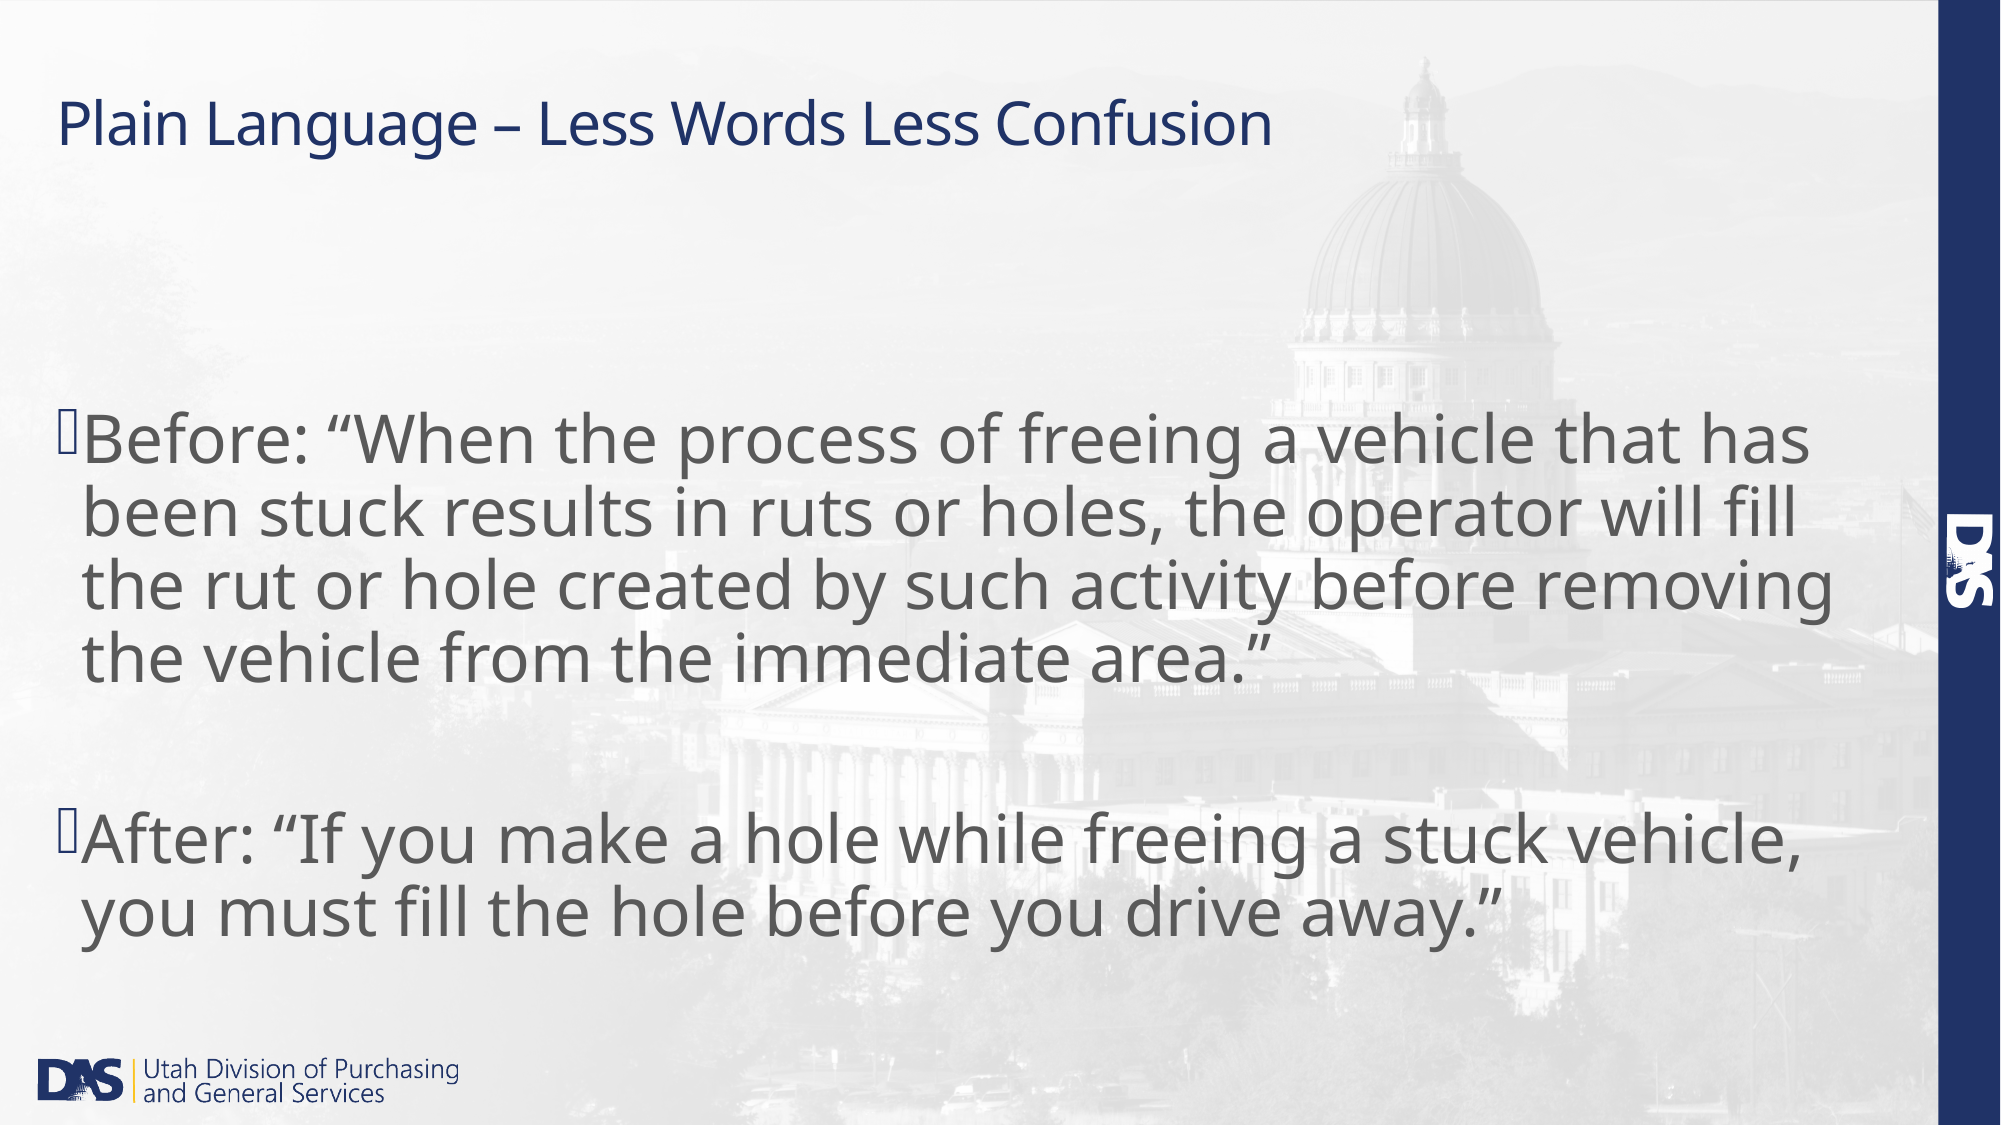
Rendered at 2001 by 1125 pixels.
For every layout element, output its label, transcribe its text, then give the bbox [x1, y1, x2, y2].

picture [1947, 515, 1993, 608]
picture [37, 1057, 458, 1103]
list Before: “When the process of freeing a vehicle that has been stuck results in ruts or holes, the operator will fill the rut or hole created by such activity before removing the vehicle from the immediate area.” After: “If you make a hole while freeing a stuck vehicle, you must fill the hole before you drive away.” [41, 203, 1899, 960]
title Plain Language – Less Words Less Confusion [41, 64, 1366, 188]
